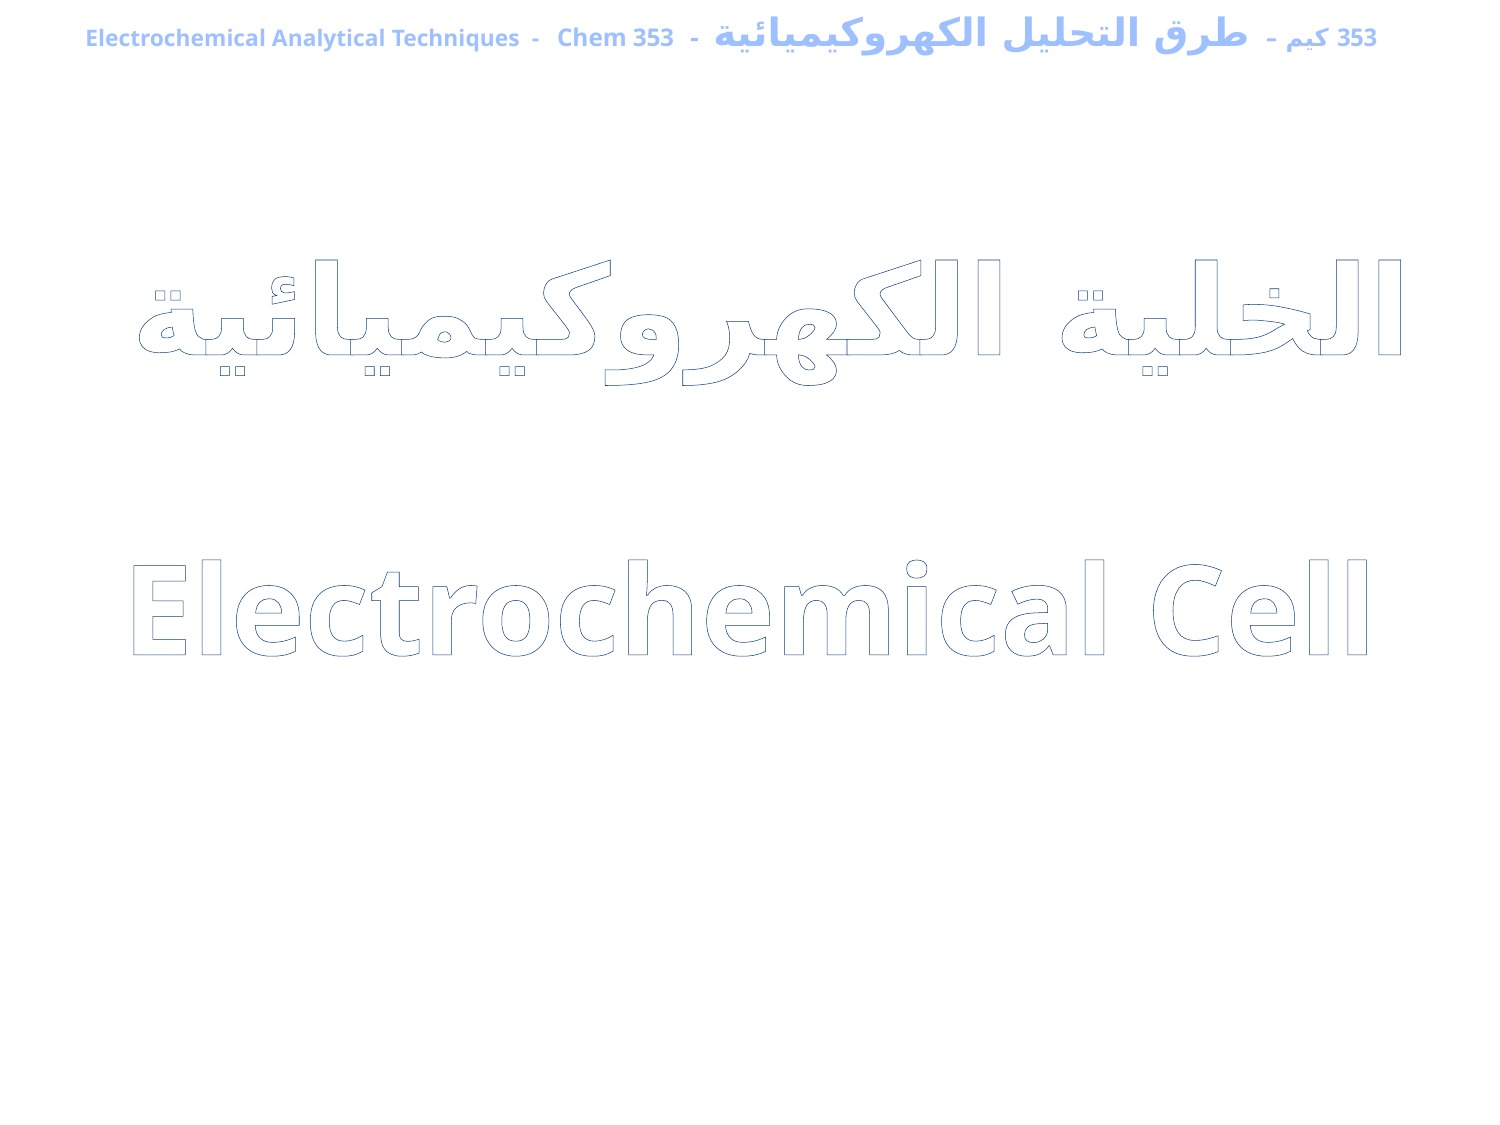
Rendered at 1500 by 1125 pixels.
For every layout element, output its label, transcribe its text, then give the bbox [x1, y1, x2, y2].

text_box 353 كيم – طرق التحليل الكهروكيميائية - Electrochemical Analytical Techniques - Chem 353 [0, 0, 1463, 63]
text_box الخلية الكهروكيميائية Electrochemical Cell [62, 72, 1438, 688]
